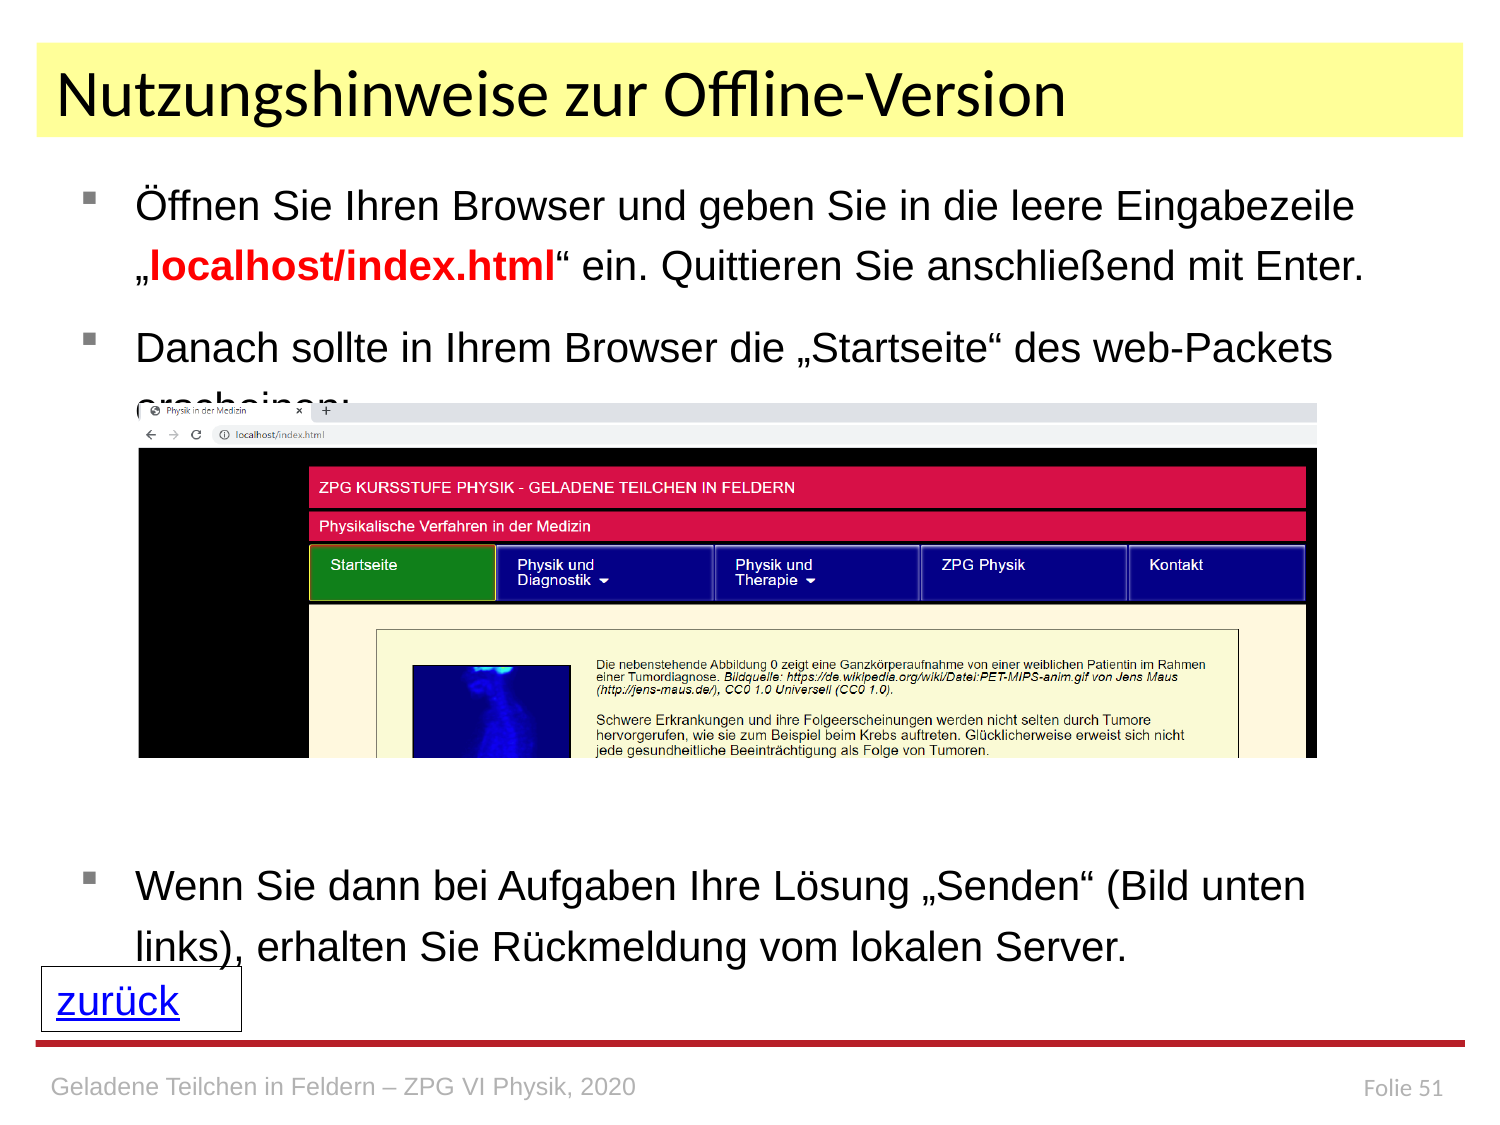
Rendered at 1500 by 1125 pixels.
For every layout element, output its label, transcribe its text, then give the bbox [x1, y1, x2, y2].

footer Geladene Teilchen in Feldern – ZPG VI Physik, 2020 [35, 1055, 768, 1116]
slide_number Folie 51 [1108, 1056, 1459, 1117]
text_box zurück [41, 966, 242, 1032]
text_box Öffnen Sie Ihren Browser und geben Sie in die leere Eingabezeile „localhost/index.html“ ein. Quittieren Sie anschließend mit Enter. Danach sollte in Ihrem Browser die „Startseite“ des web-Packets erscheinen: Wenn Sie dann bei Aufgaben Ihre Lösung „Senden“ (Bild unten links), erhalten Sie Rückmeldung vom lokalen Server. [64, 160, 1388, 1000]
picture [138, 402, 1318, 758]
title Nutzungshinweise zur Offline-Version [41, 42, 1459, 149]
